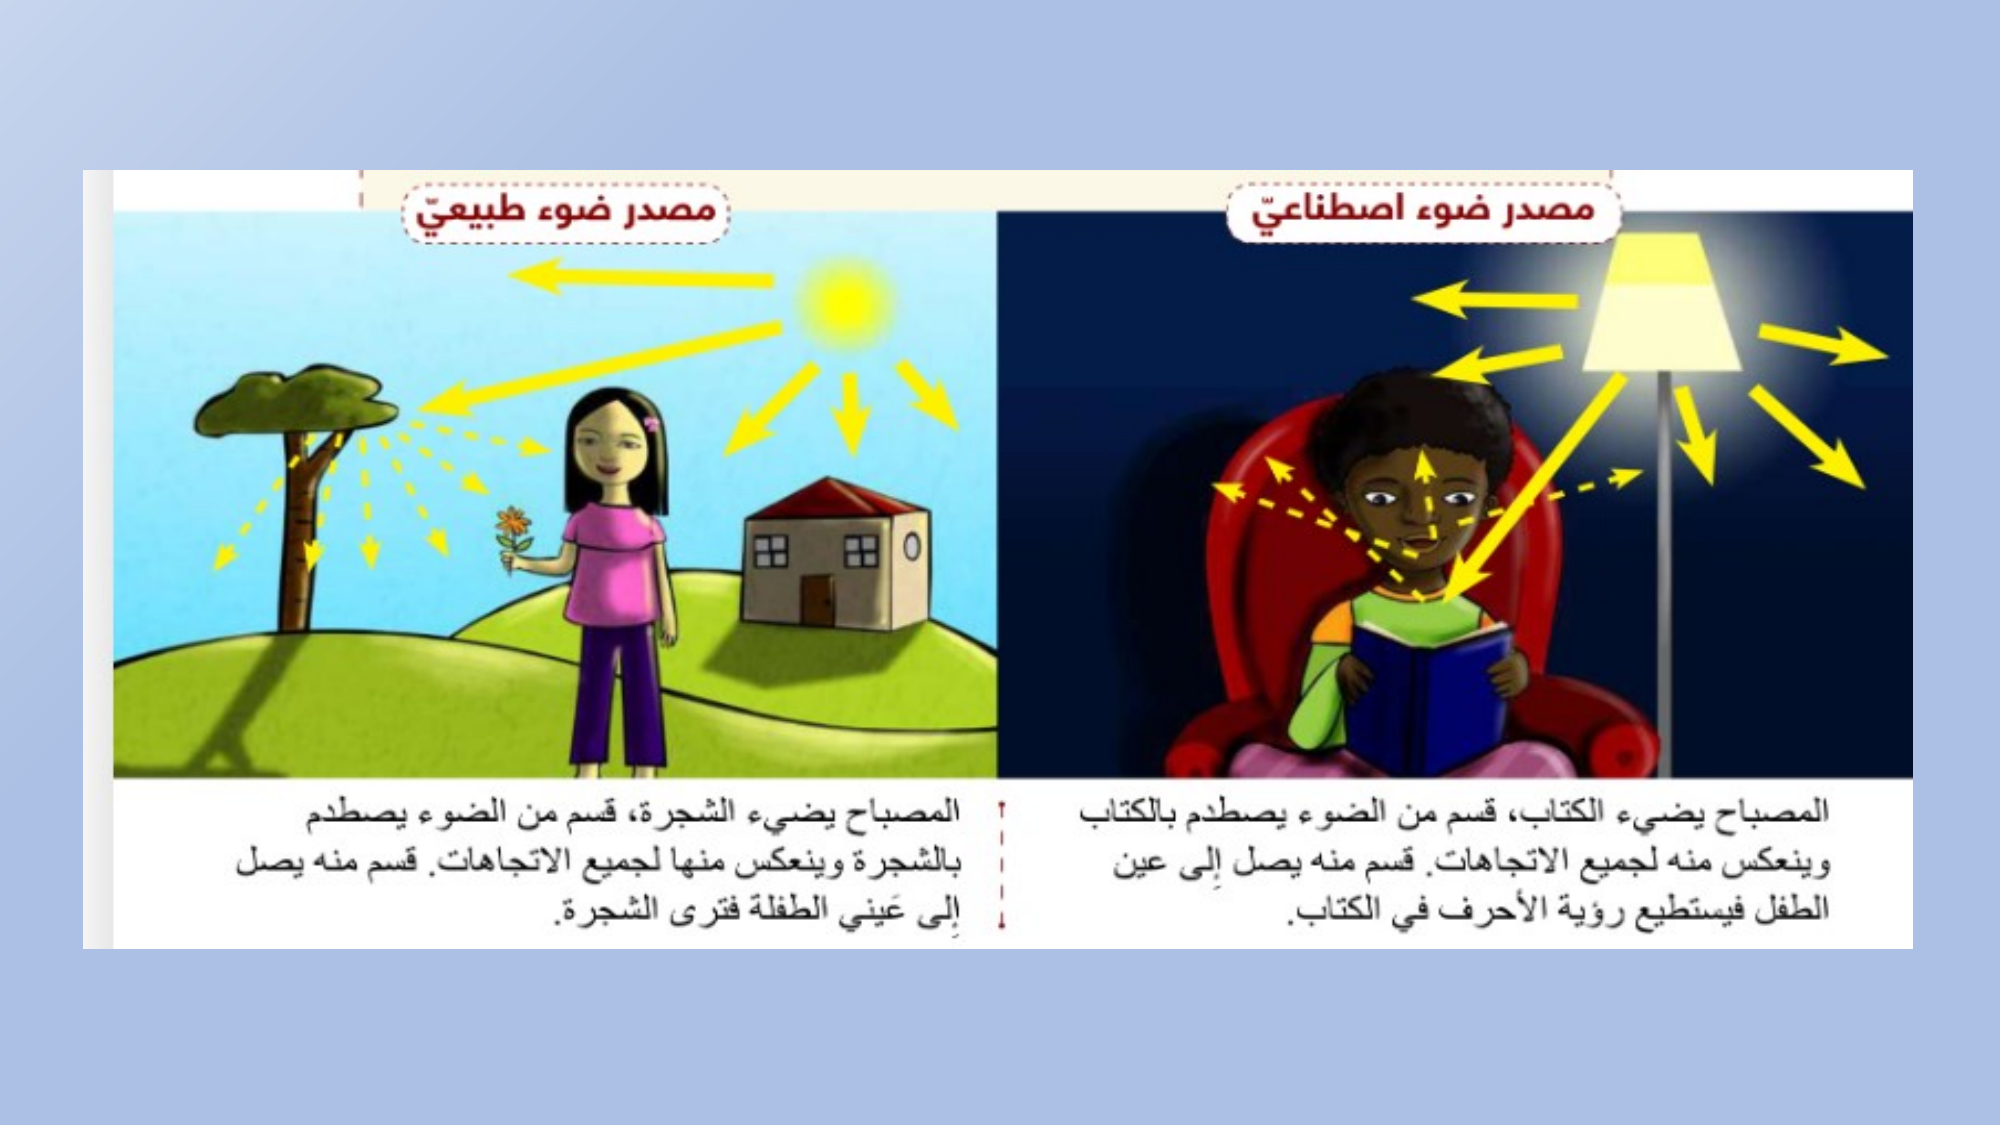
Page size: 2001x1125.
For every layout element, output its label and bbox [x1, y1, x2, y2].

list [83, 170, 1913, 949]
